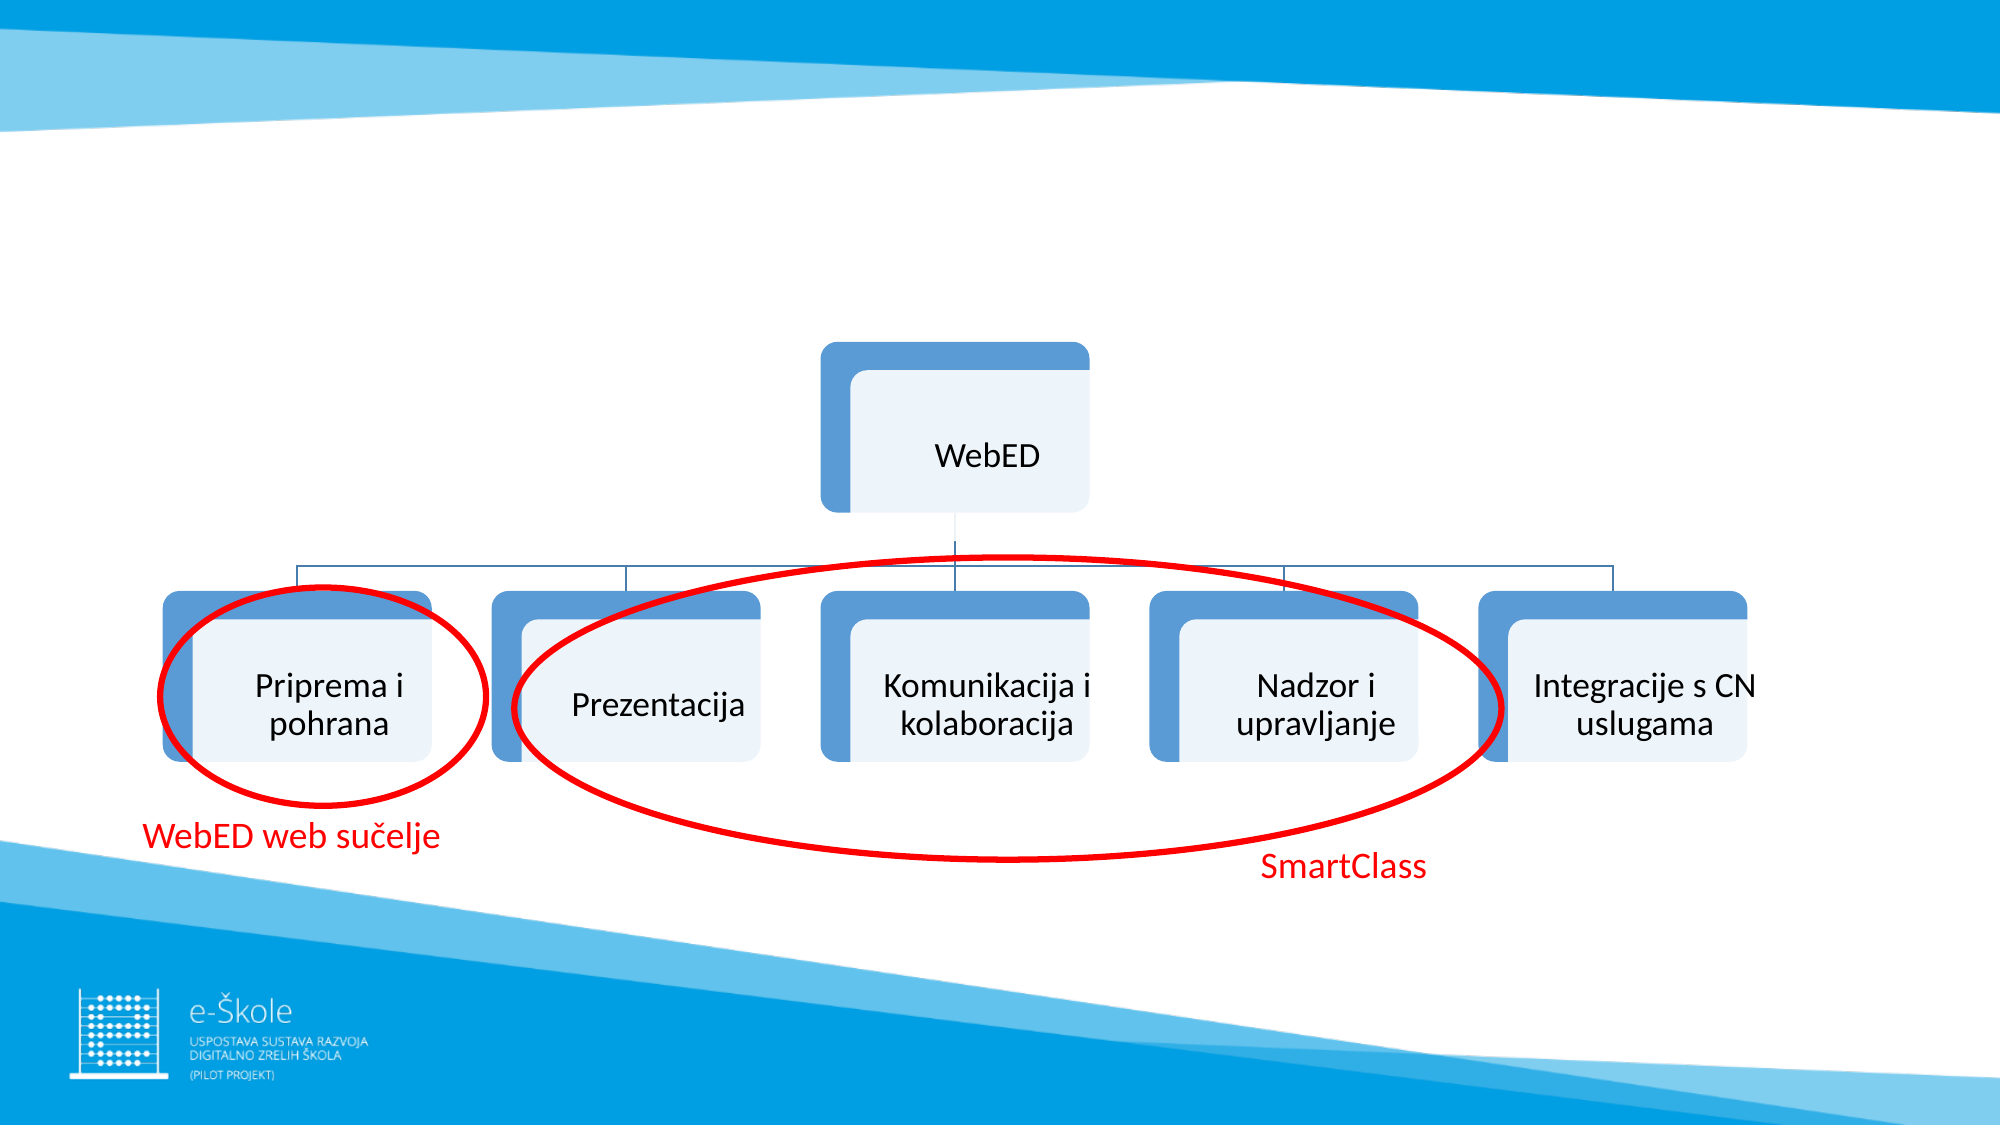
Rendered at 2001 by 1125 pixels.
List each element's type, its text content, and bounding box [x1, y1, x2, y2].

text_box SmartClass [1245, 833, 1443, 894]
picture [204, 1037, 210, 1045]
text_box [239, 791, 407, 807]
picture [221, 1037, 236, 1045]
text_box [107, 341, 1833, 791]
picture [240, 1053, 247, 1059]
picture [223, 996, 231, 1001]
picture [223, 1051, 231, 1059]
picture [355, 1038, 361, 1046]
picture [191, 1008, 204, 1018]
text_box WebED web sučelje [127, 803, 582, 863]
picture [197, 1052, 204, 1059]
picture [0, 29, 2000, 1125]
picture [278, 1011, 291, 1018]
picture [237, 999, 243, 1022]
text_box [593, 791, 1423, 861]
picture [70, 989, 168, 1079]
